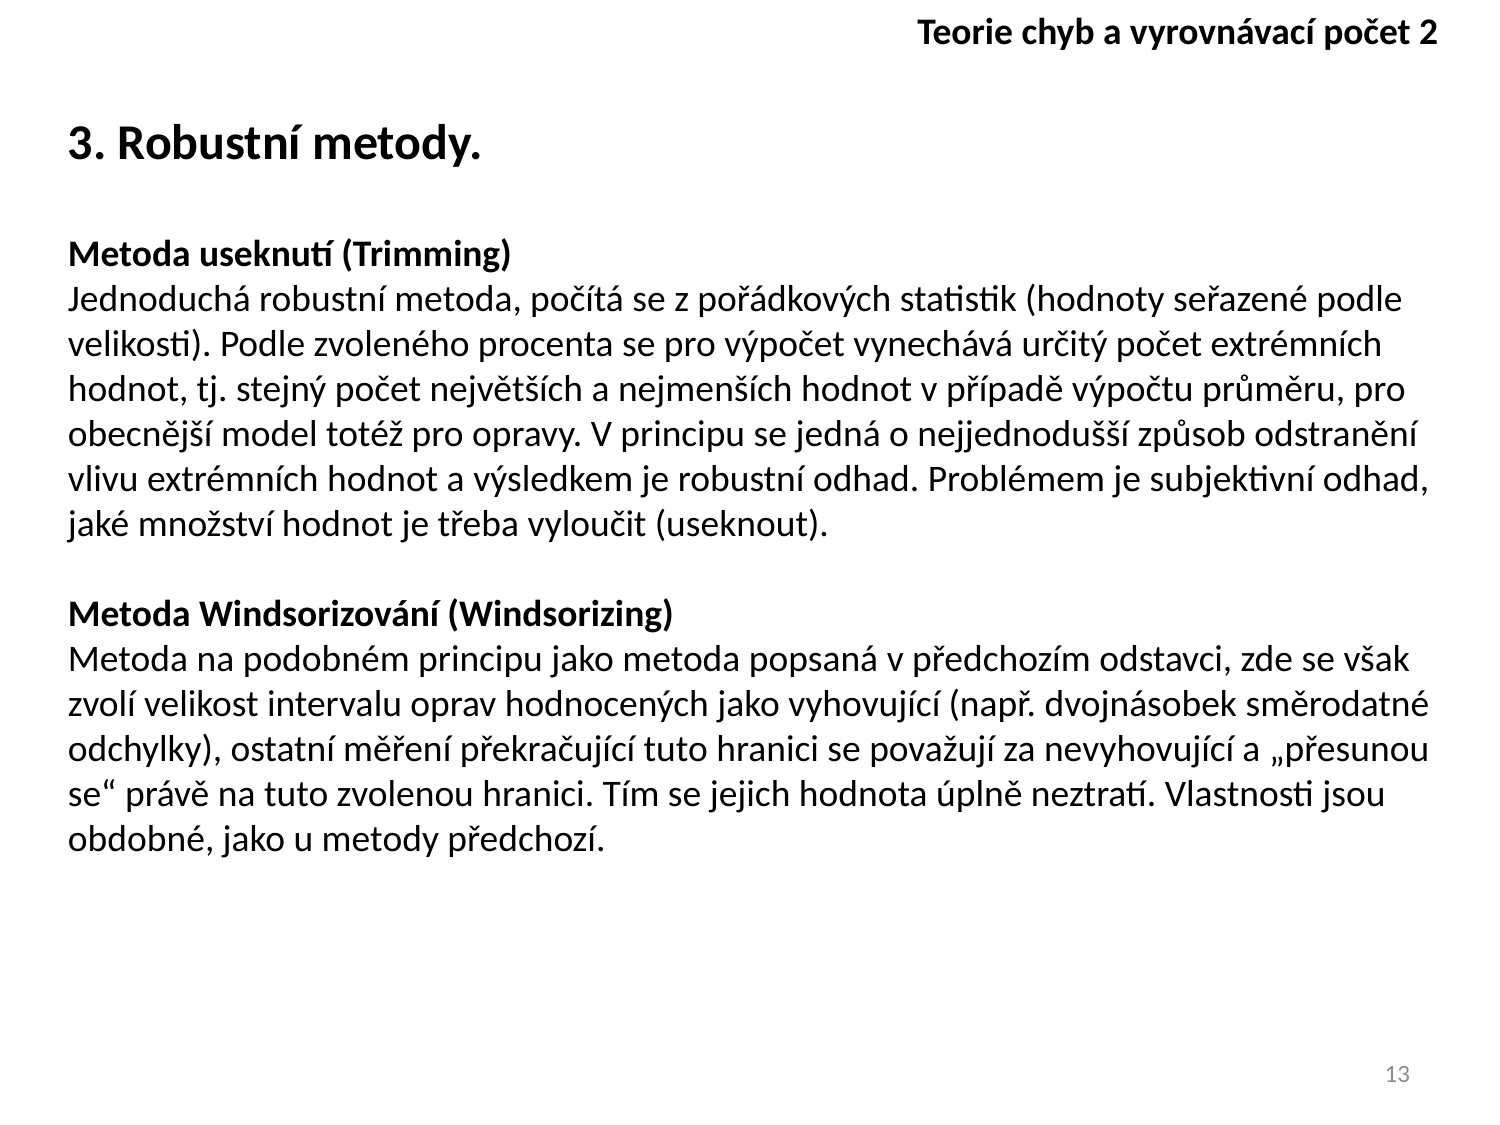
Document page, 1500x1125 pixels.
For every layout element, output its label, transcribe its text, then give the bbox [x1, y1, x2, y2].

text_box Teorie chyb a vyrovnávací počet 2 [856, 0, 1500, 60]
text_box 3. Robustní metody. Metoda useknutí (Trimming) Jednoduchá robustní metoda, počítá se z pořádkových statistik (hodnoty seřazené podle velikosti). Podle zvoleného procenta se pro výpočet vynechává určitý počet extrémních hodnot, tj. stejný počet největších a nejmenších hodnot v případě výpočtu průměru, pro obecnější model totéž pro opravy. V principu se jedná o nejjednodušší způsob odstranění vlivu extrémních hodnot a výsledkem je robustní odhad. Problémem je subjektivní odhad, jaké množství hodnot je třeba vyloučit (useknout). Metoda Windsorizování (Windsorizing) Metoda na podobném principu jako metoda popsaná v předchozím odstavci, zde se však zvolí velikost intervalu oprav hodnocených jako vyhovující (např. dvojnásobek směrodatné odchylky), ostatní měření překračující tuto hranici se považují za nevyhovující a „přesunou se“ právě na tuto zvolenou hranici. Tím se jejich hodnota úplně neztratí. Vlastnosti jsou obdobné, jako u metody předchozí. [53, 101, 1447, 957]
slide_number 13 [1074, 1042, 1425, 1103]
